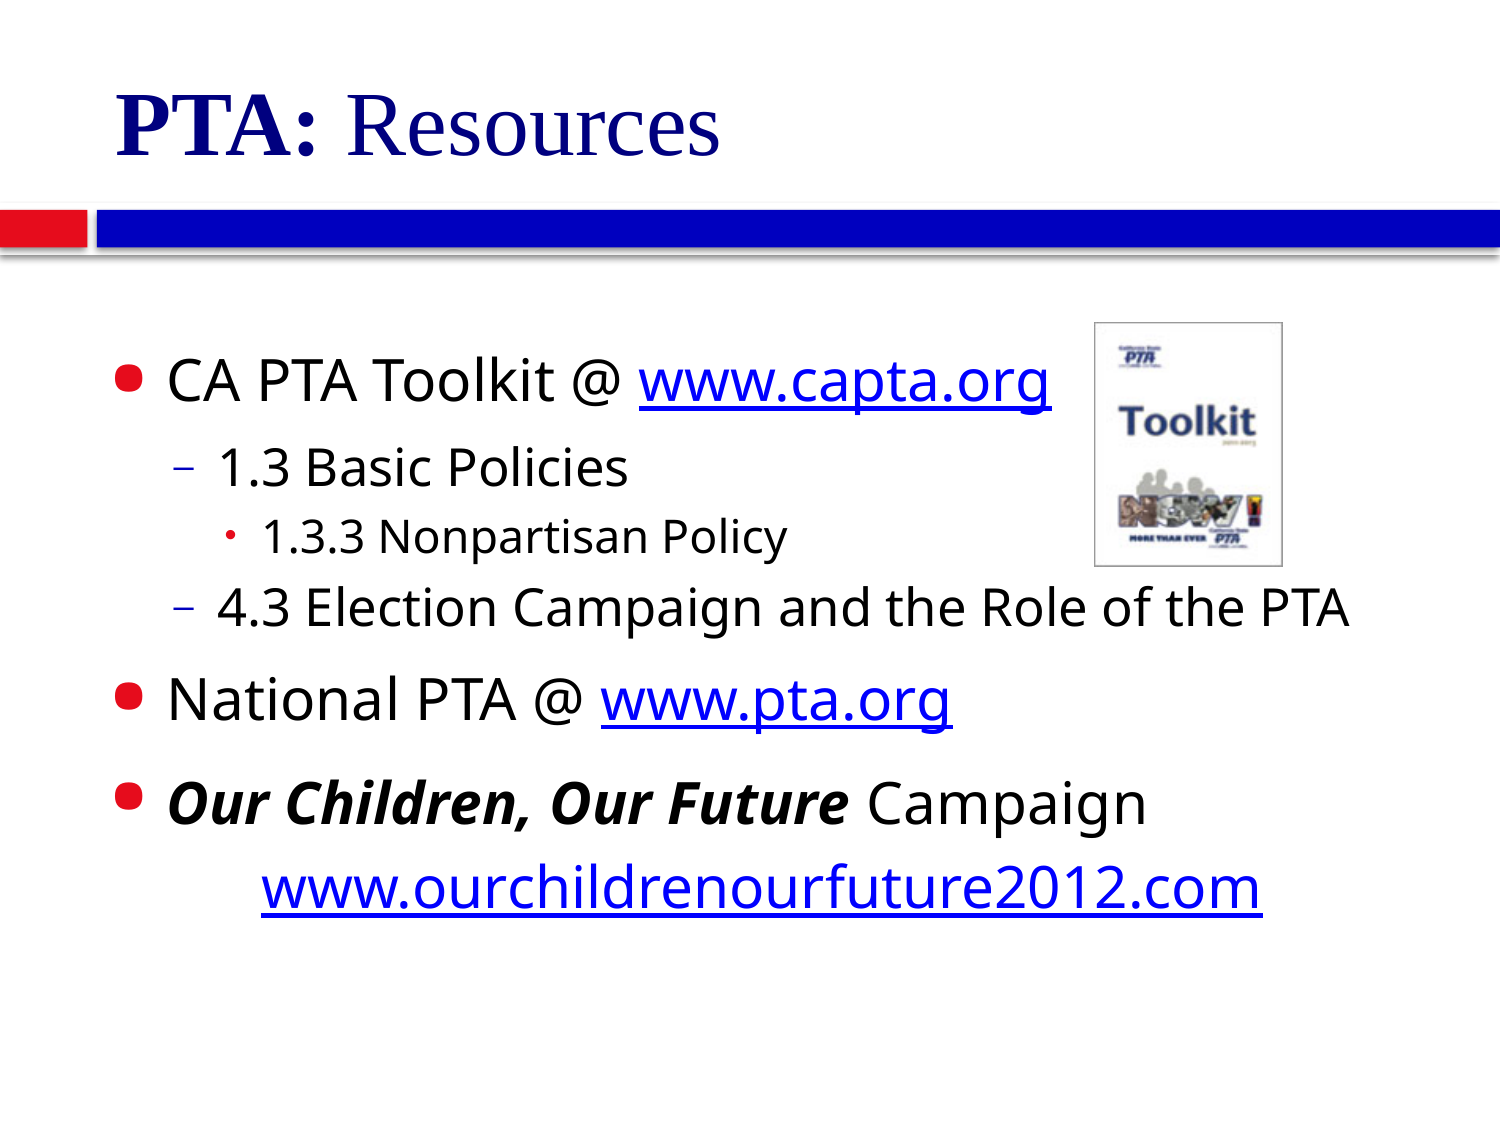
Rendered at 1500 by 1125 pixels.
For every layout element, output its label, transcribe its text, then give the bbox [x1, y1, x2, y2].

list CA PTA Toolkit @ www.capta.org 1.3 Basic Policies 1.3.3 Nonpartisan Policy 4.3 Election Campaign and the Role of the PTA National PTA @ www.pta.org Our Children, Our Future Campaign www.ourchildrenourfuture2012.com [100, 335, 1439, 941]
title PTA: Resources [100, 37, 1439, 201]
picture [1094, 321, 1283, 567]
